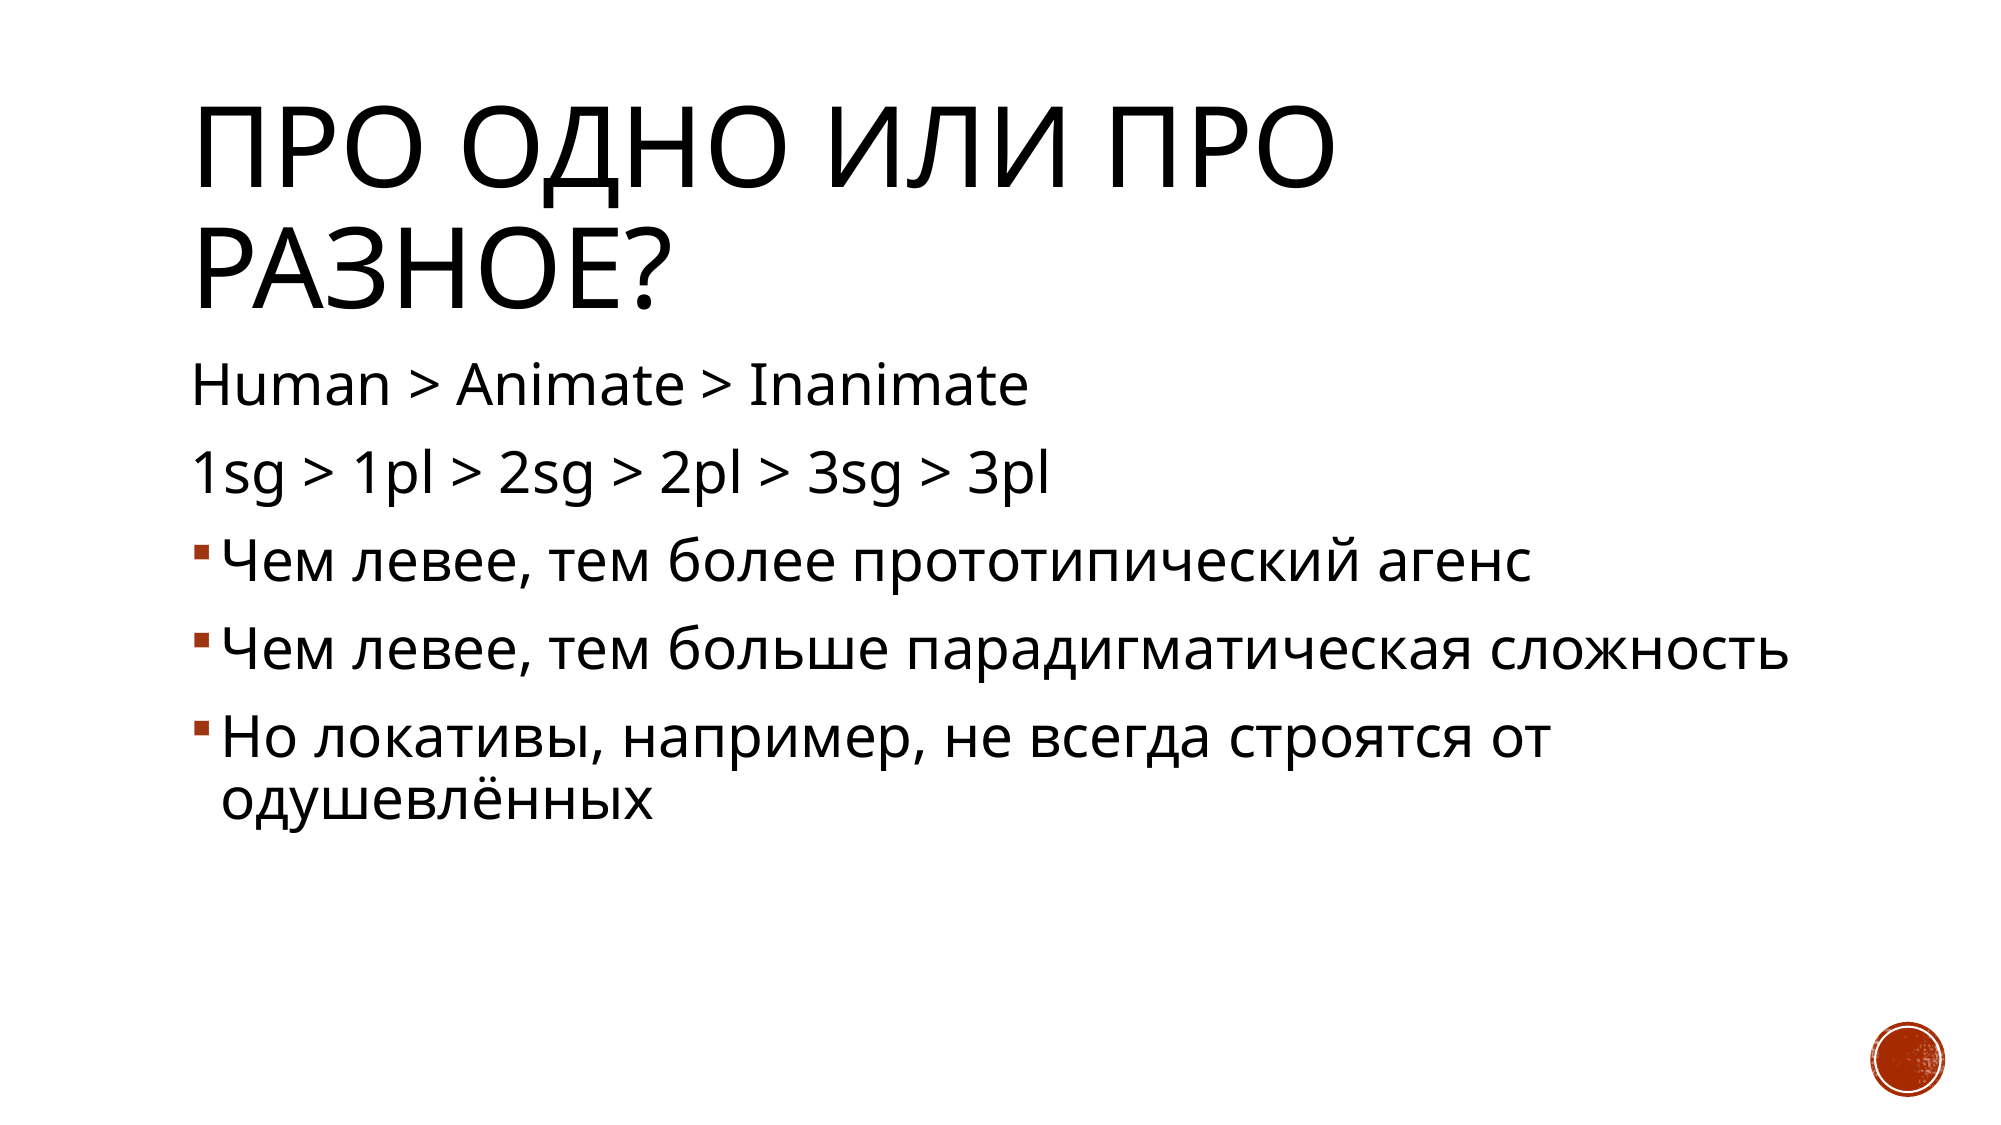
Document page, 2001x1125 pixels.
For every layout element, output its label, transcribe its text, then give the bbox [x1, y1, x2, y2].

title Про одно или про разное? [175, 79, 1826, 344]
list Human > Animate > Inanimate 1sg > 1pl > 2sg > 2pl > 3sg > 3pl Чем левее, тем более прототипический агенс Чем левее, тем больше парадигматическая сложность Но локативы, например, не всегда строятся от одушевлённых [175, 348, 1826, 1013]
